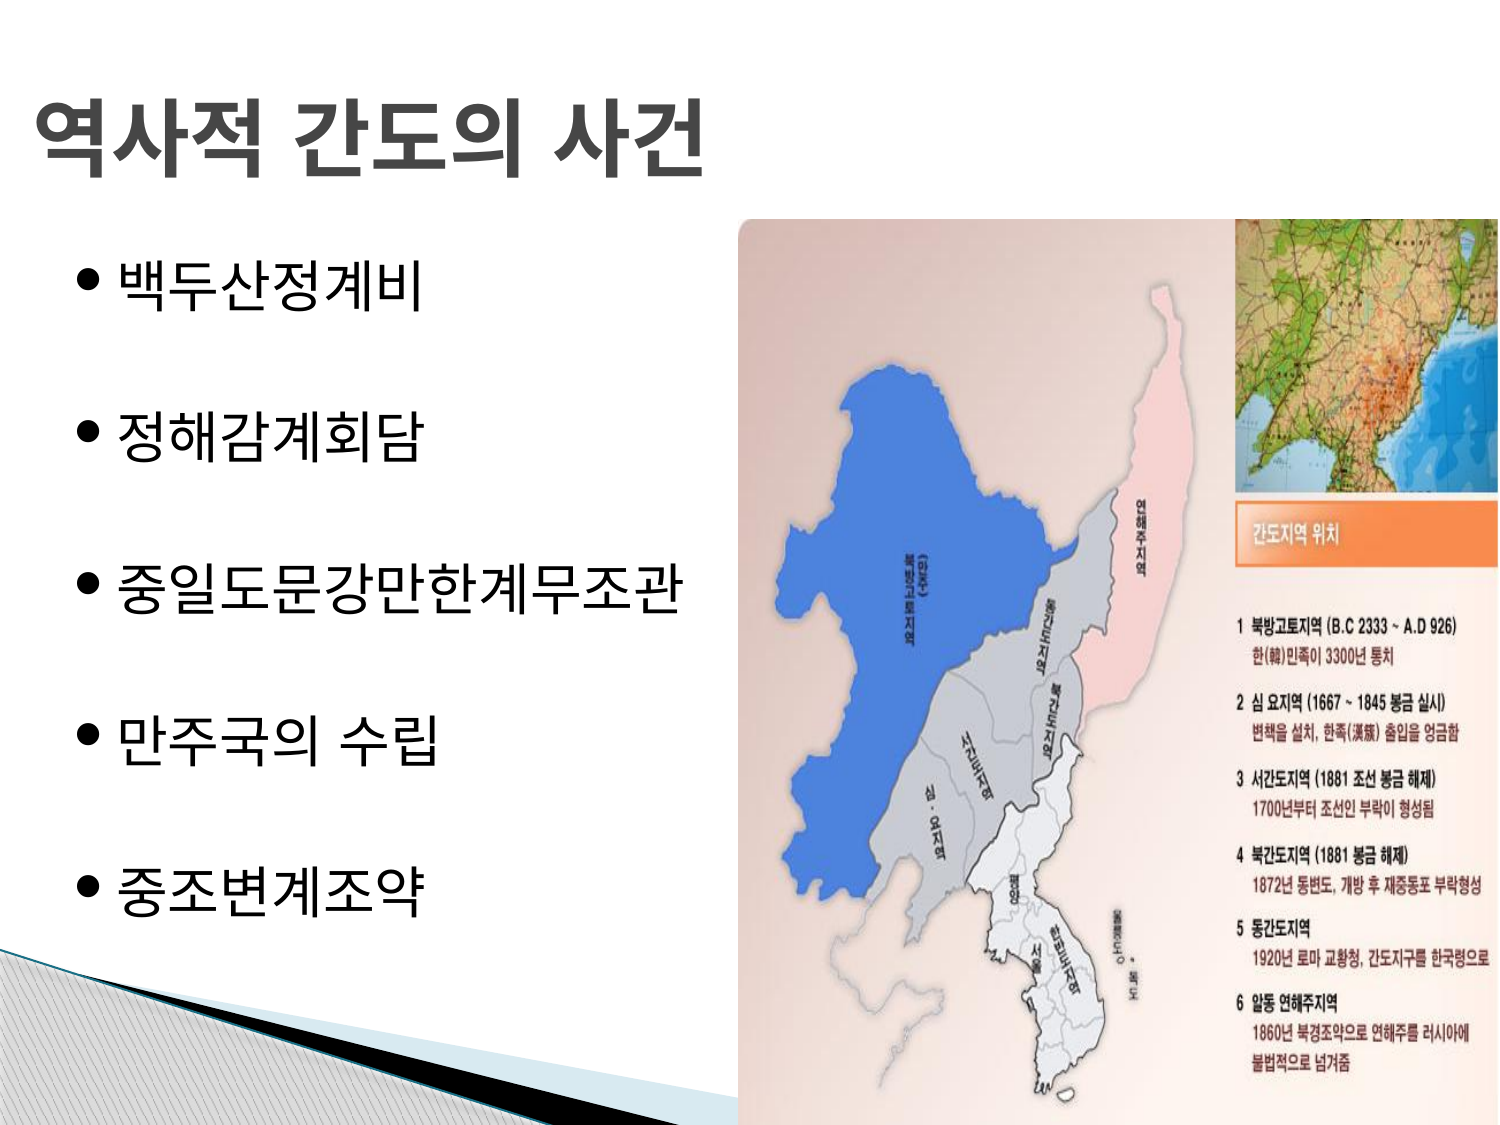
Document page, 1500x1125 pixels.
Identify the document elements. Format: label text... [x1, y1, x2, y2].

list 백두산정계비 정해감계회담 중일도문강만한계무조관 만주국의 수립 중조변계조약 [41, 243, 732, 986]
picture [737, 219, 1499, 1125]
title 역사적 간도의 사건 [17, 42, 1368, 231]
